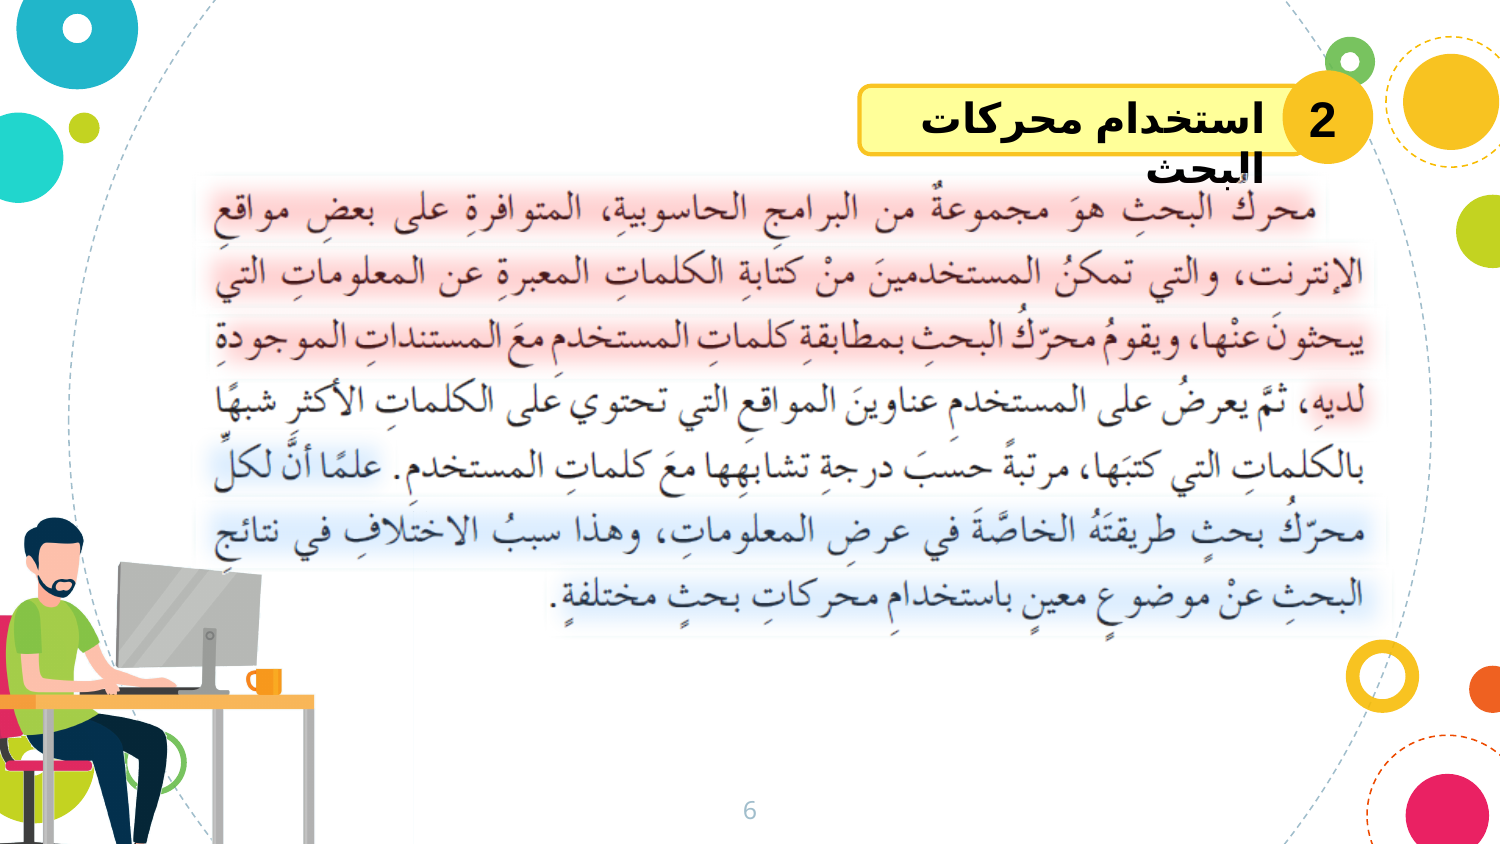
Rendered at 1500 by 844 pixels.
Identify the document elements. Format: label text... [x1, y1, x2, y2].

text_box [796, 70, 1374, 165]
slide_number 6 [711, 779, 789, 844]
picture [0, 173, 1376, 844]
